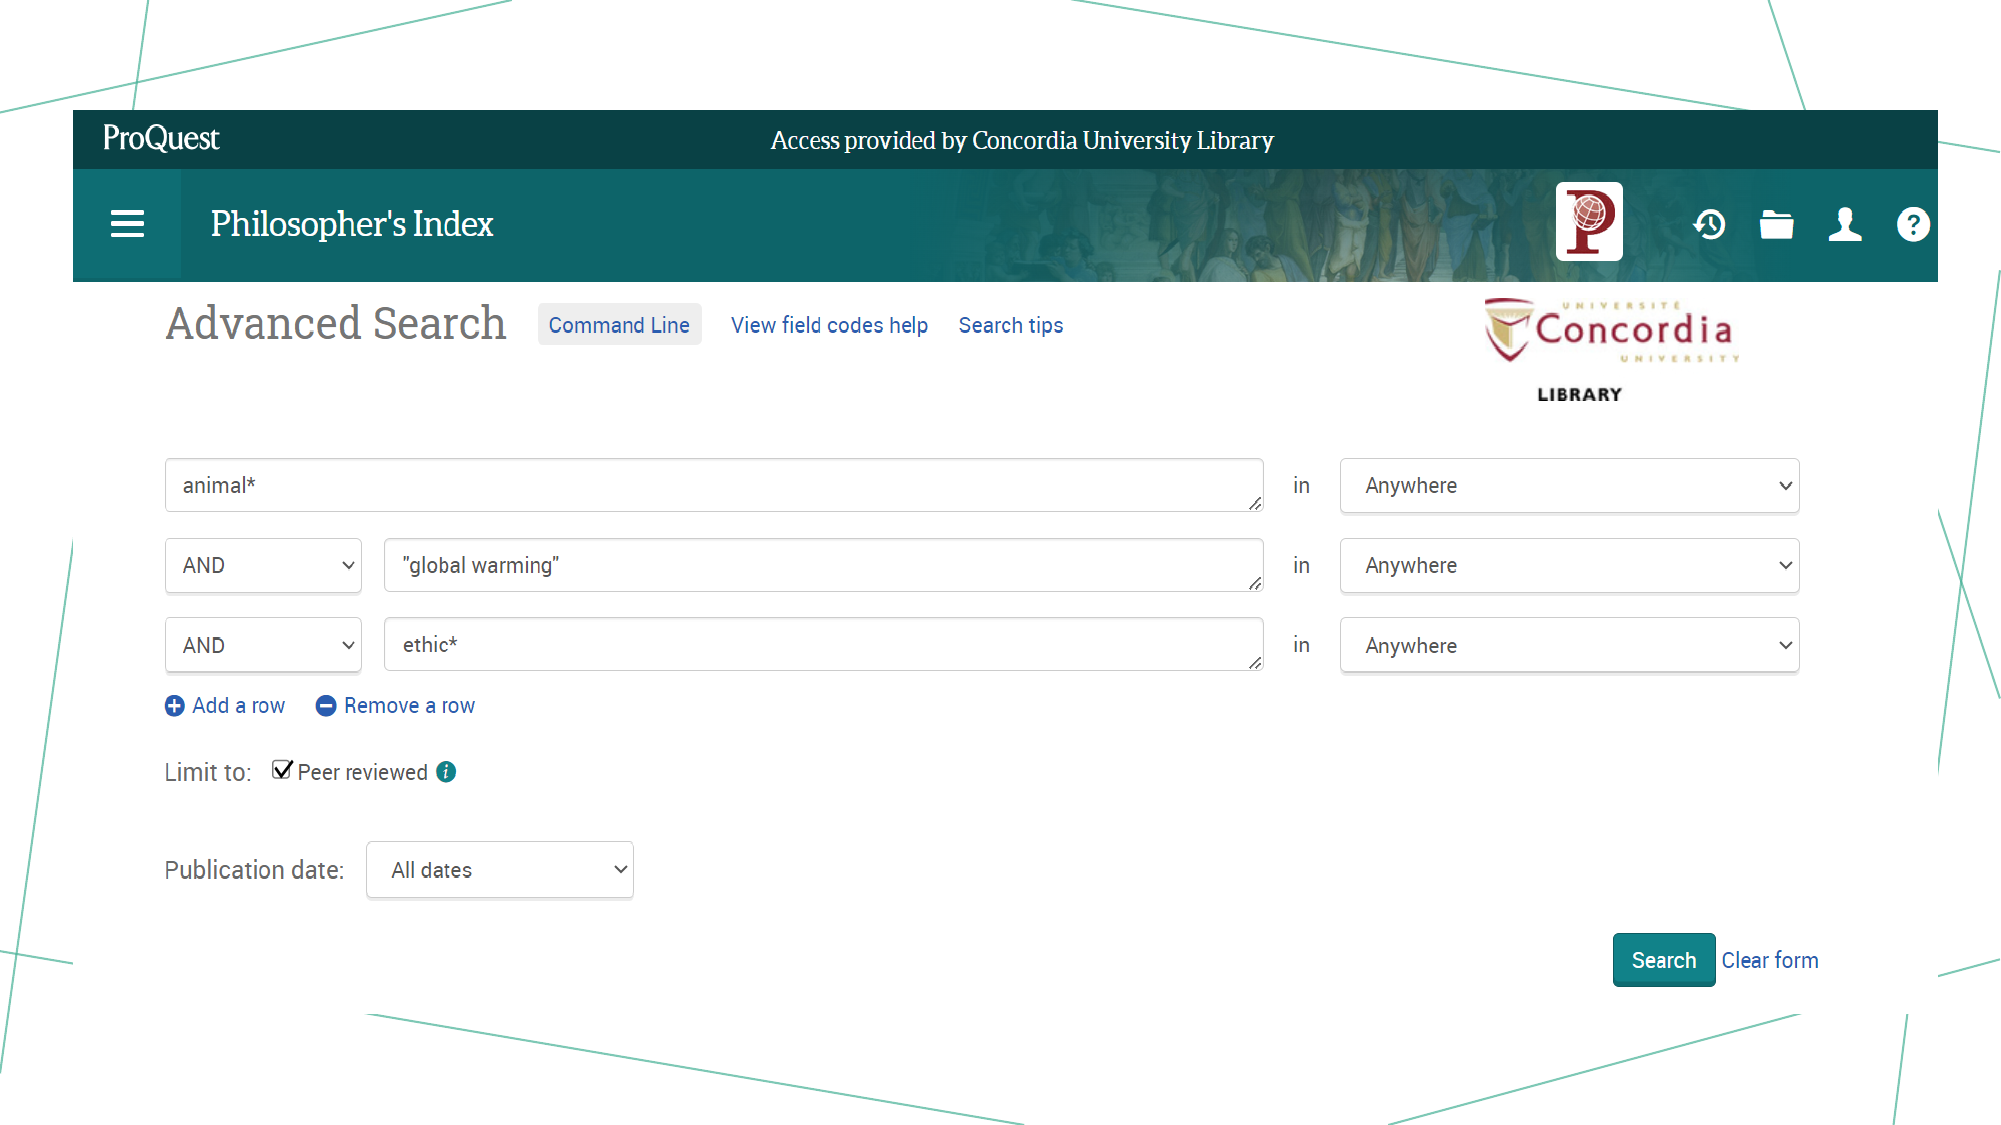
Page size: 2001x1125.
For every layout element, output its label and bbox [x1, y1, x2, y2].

picture [73, 110, 1938, 1014]
